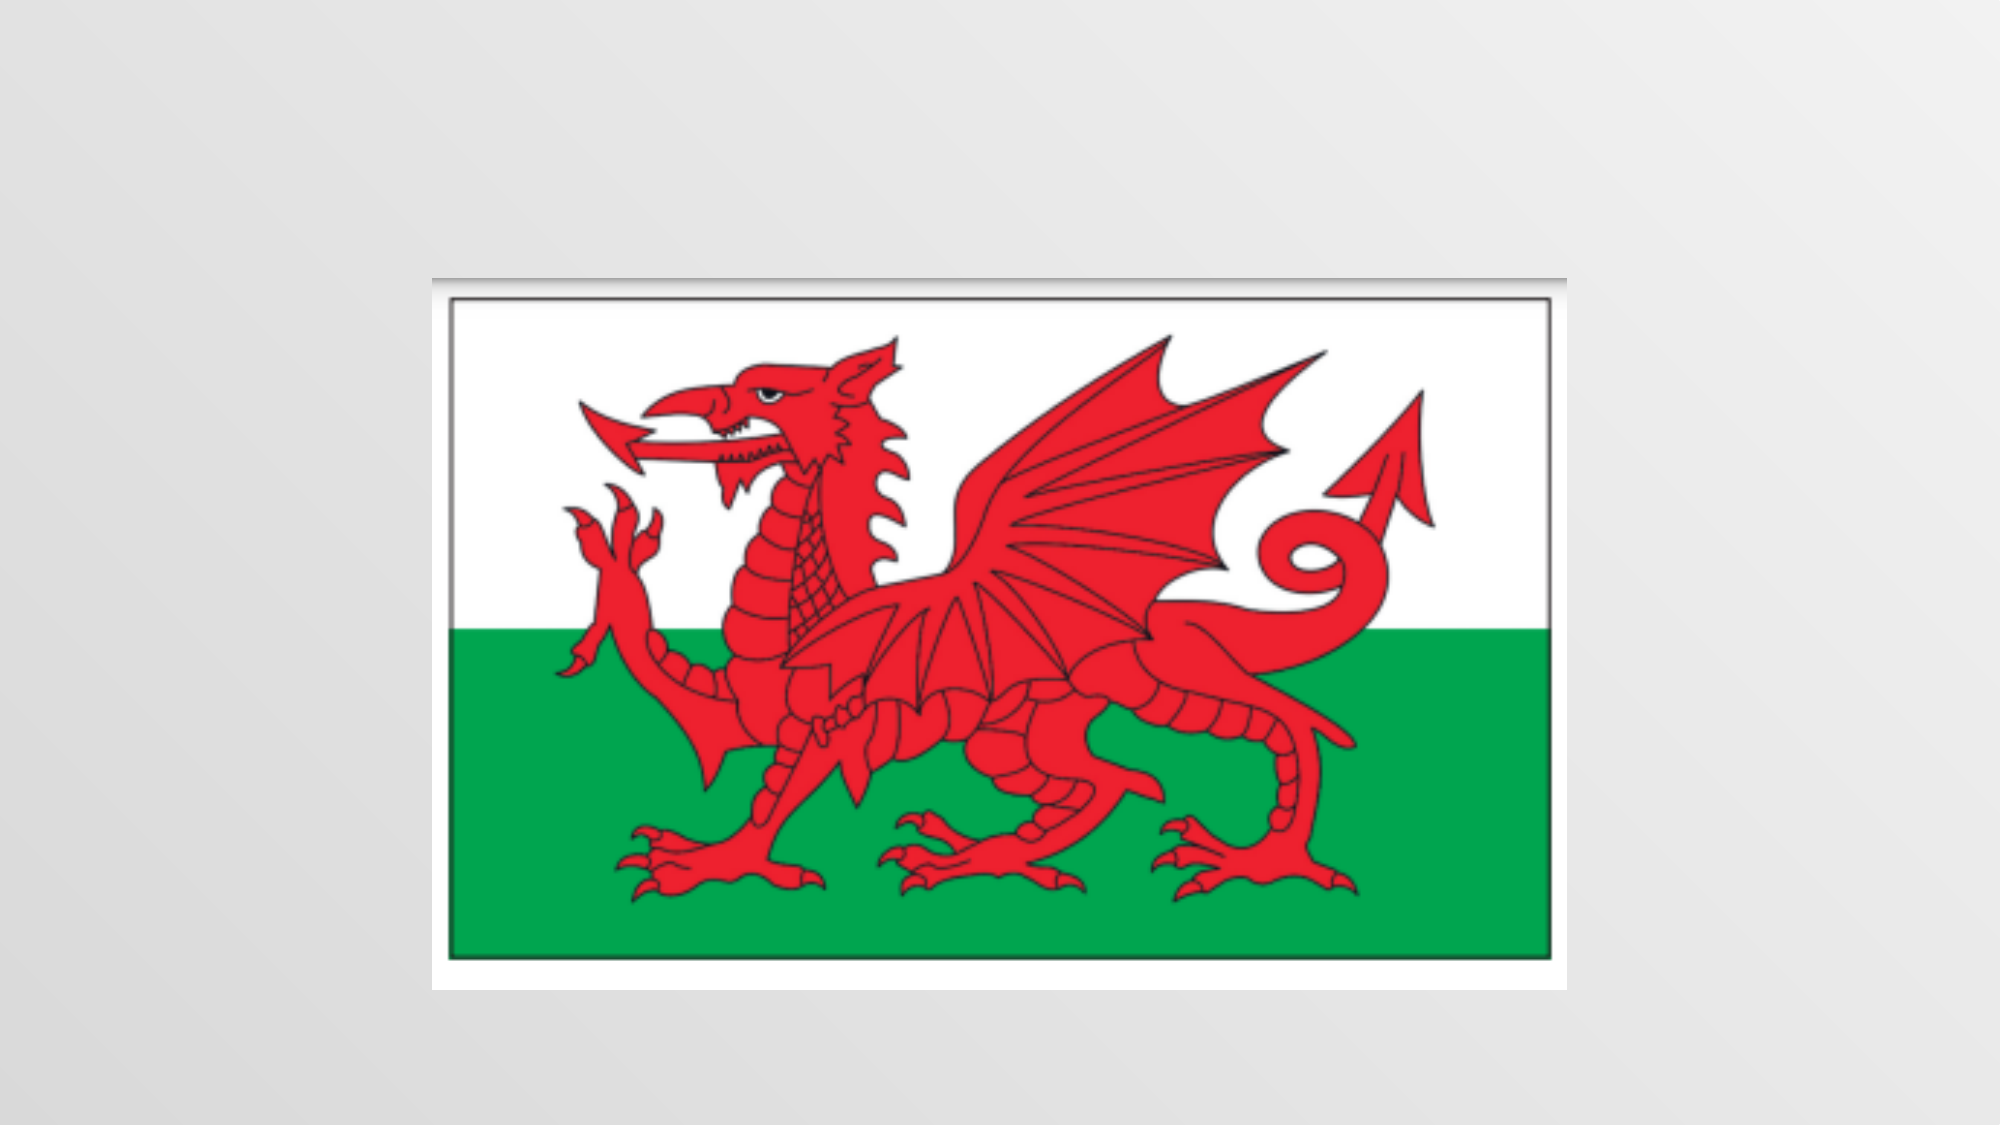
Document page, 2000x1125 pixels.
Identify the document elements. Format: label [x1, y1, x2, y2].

list [432, 278, 1567, 990]
